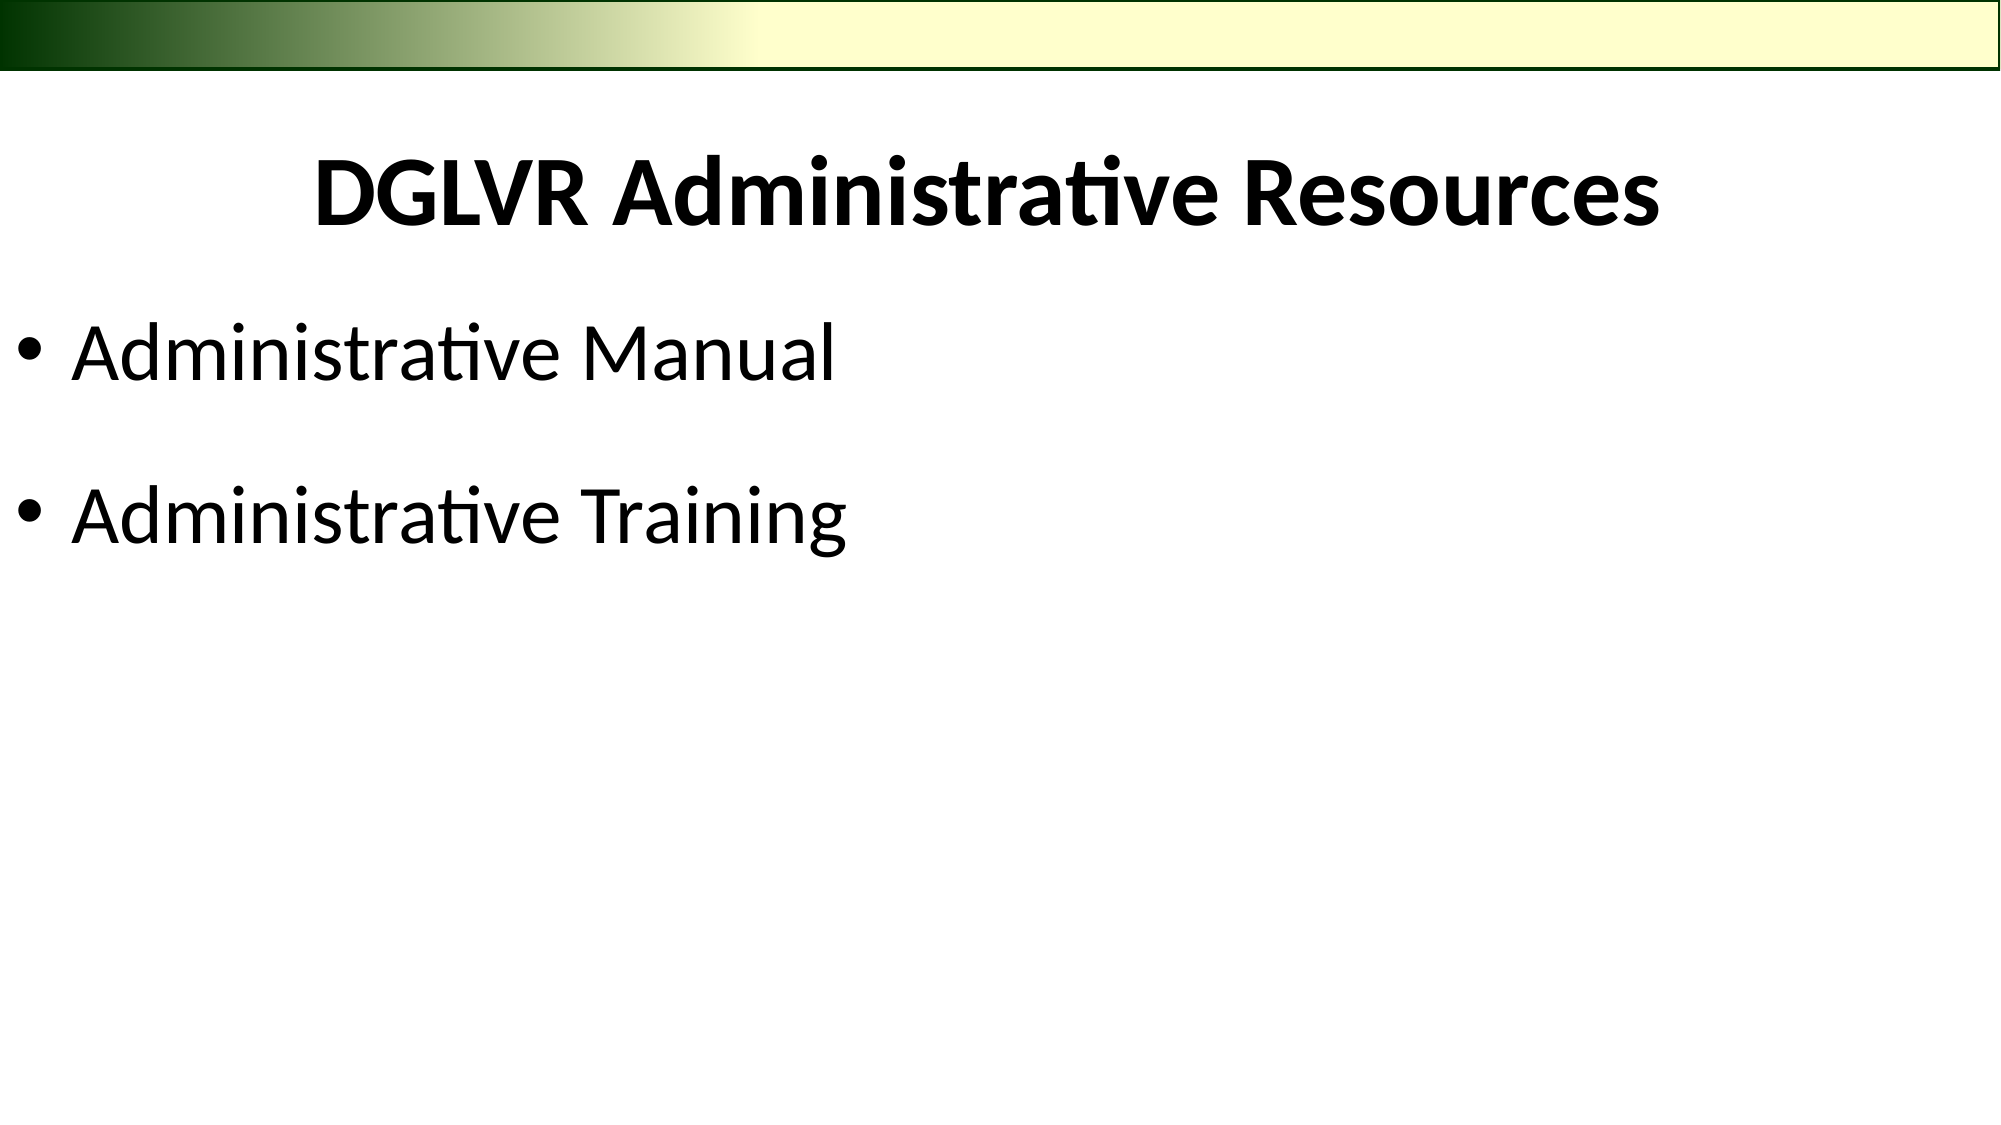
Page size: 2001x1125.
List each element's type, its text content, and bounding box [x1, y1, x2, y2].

subtitle Administrative Manual Administrative Training [0, 290, 2000, 1106]
title DGLVR Administrative Resources [0, 110, 1976, 261]
